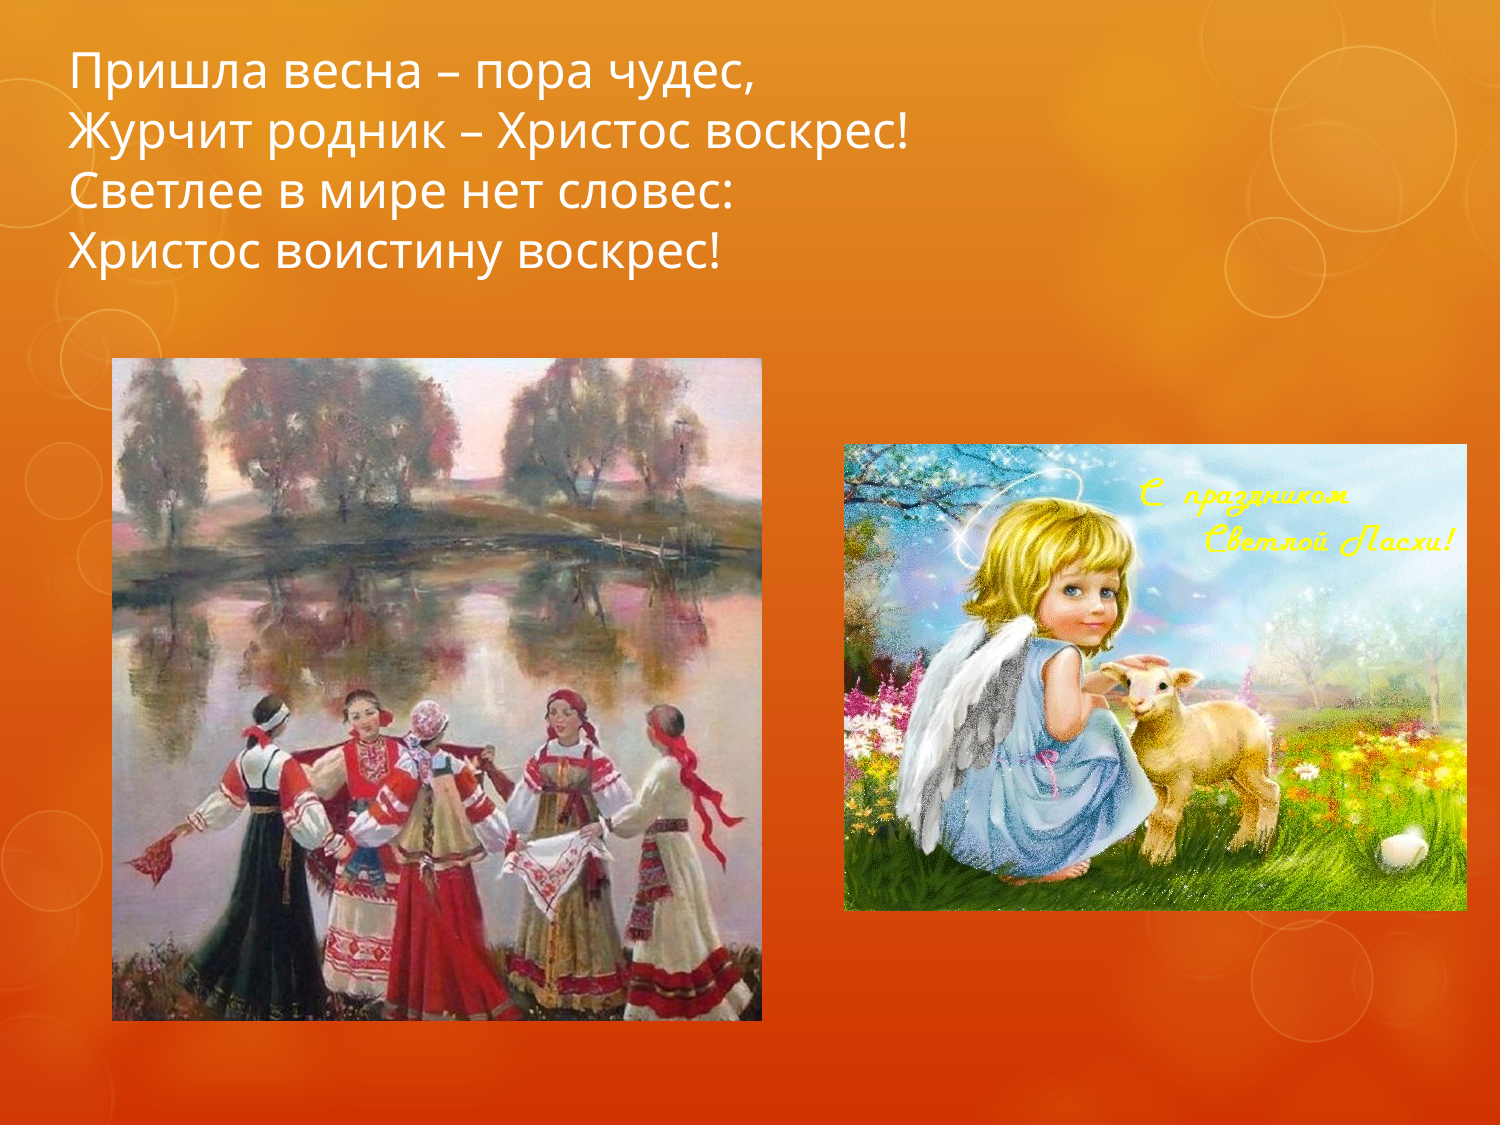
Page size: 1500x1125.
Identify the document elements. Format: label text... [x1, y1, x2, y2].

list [111, 358, 763, 1021]
title Пришла весна – пора чудес, Журчит родник – Христос воскрес! Светлее в мире нет словес: Христос воистину воскрес! [53, 54, 1447, 263]
picture [843, 443, 1467, 912]
